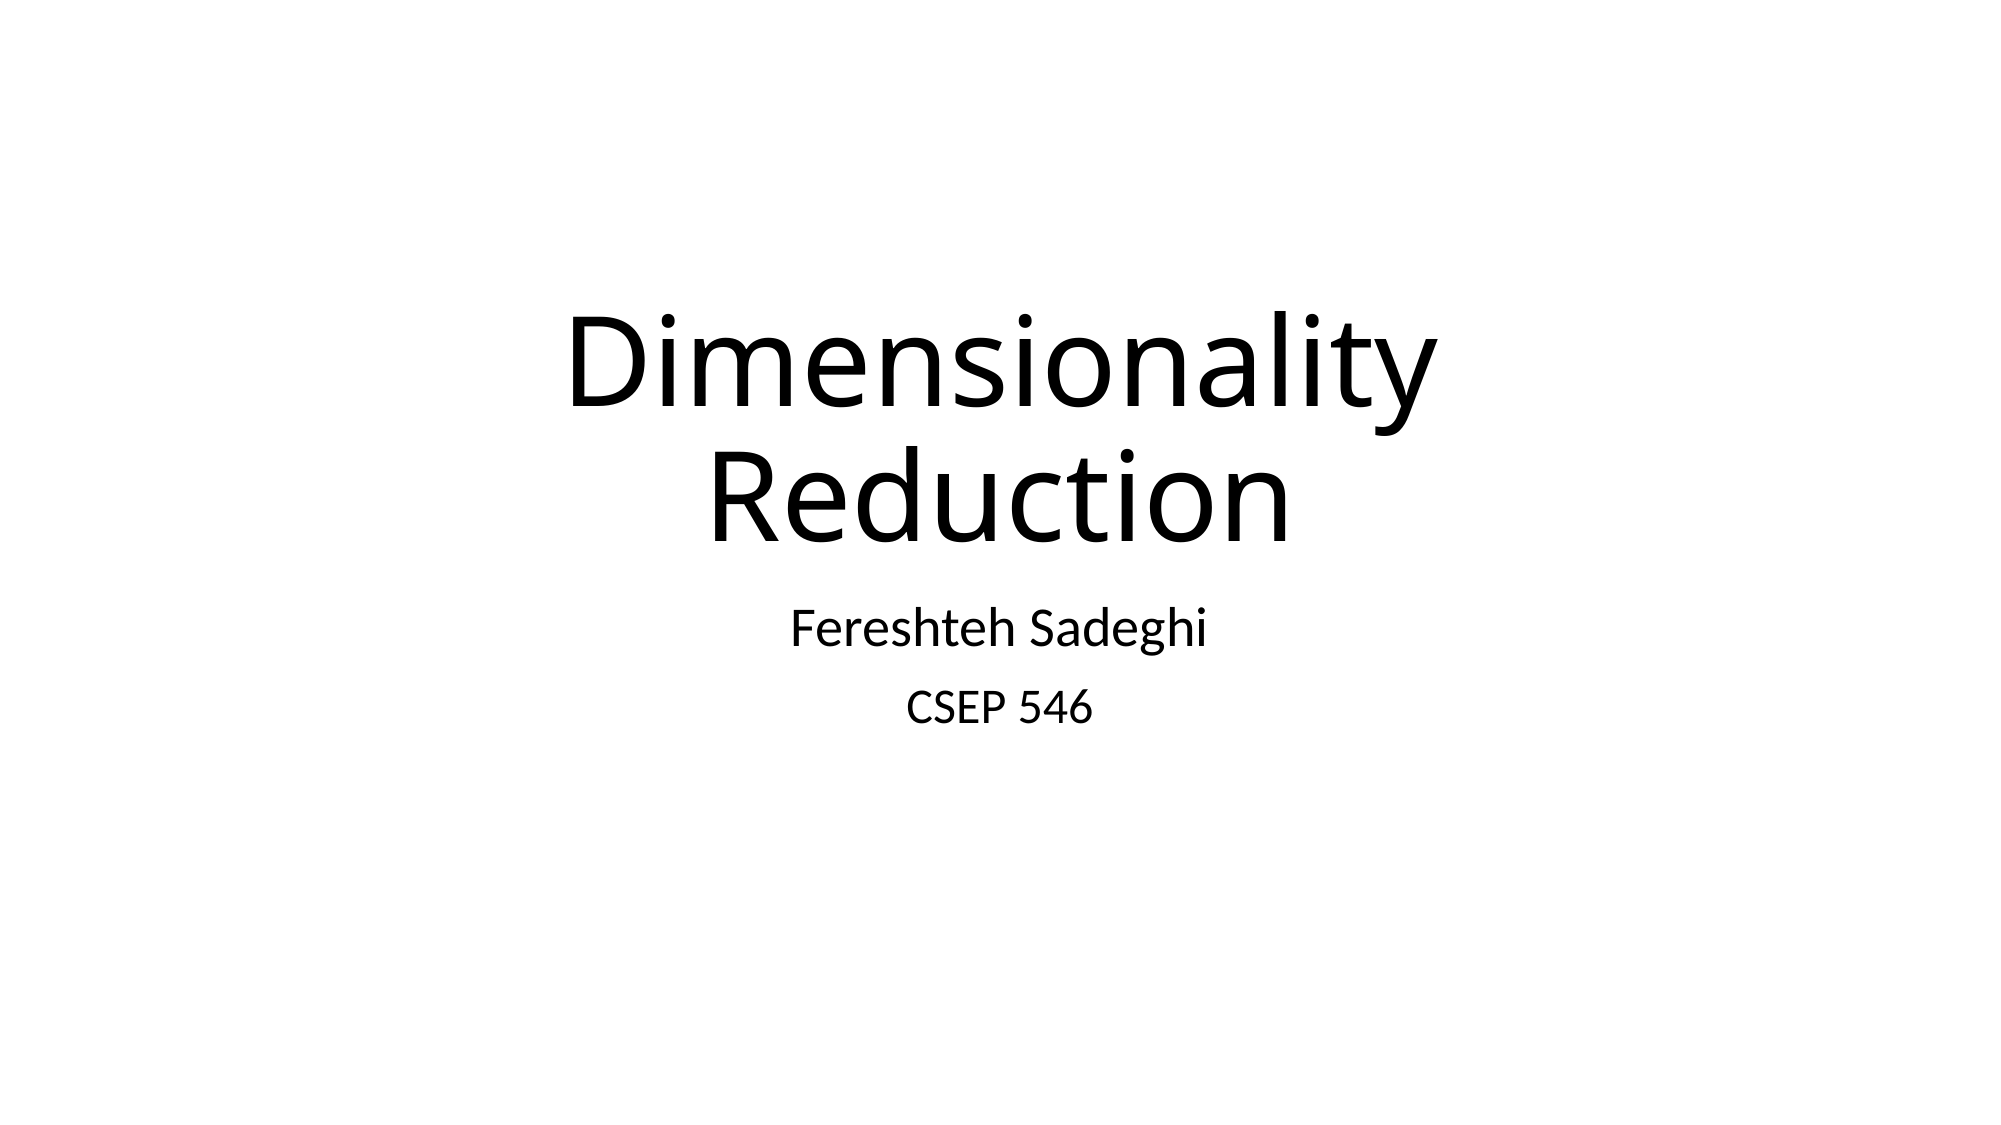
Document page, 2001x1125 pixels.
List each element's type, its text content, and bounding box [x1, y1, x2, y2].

title Dimensionality Reduction [249, 350, 1750, 576]
subtitle Fereshteh Sadeghi CSEP 546 [249, 590, 1750, 863]
